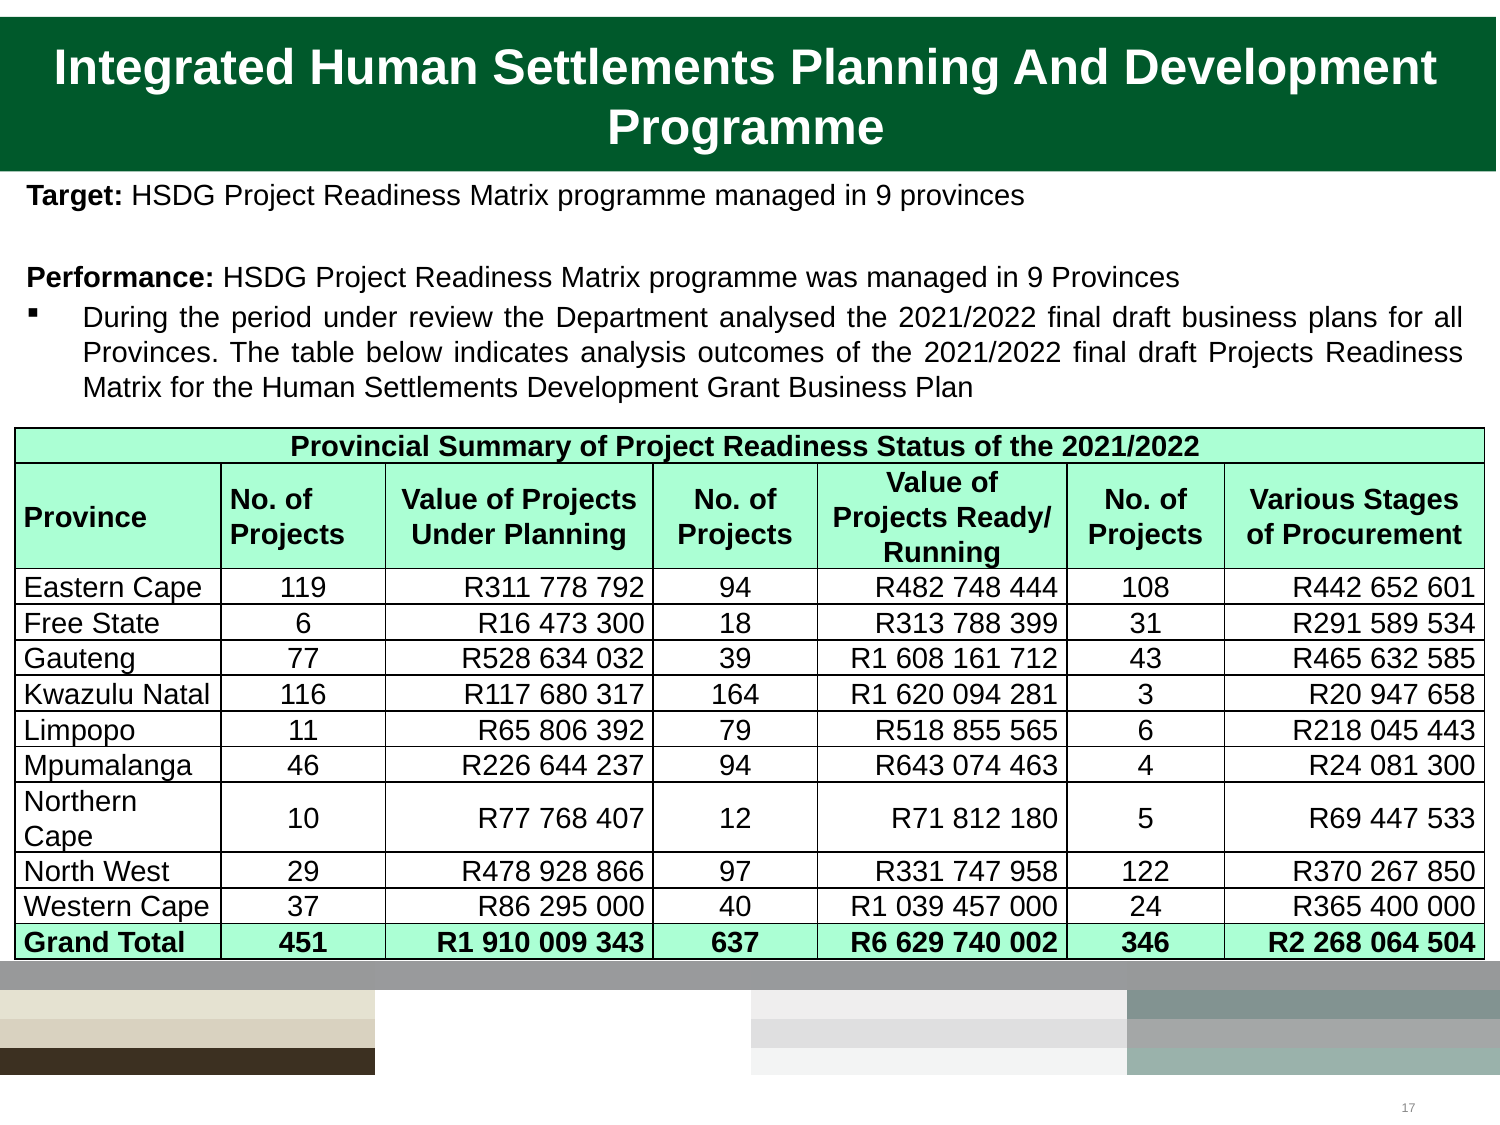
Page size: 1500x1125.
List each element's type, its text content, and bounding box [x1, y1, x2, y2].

table_cell 24 [1068, 889, 1224, 923]
table_cell R1 620 094 281 [818, 676, 1066, 710]
table_cell 46 [222, 747, 385, 781]
table_cell R1 039 457 000 [818, 889, 1066, 923]
table_cell 94 [654, 747, 817, 781]
table_header Provincial Summary of Project Readiness Status of the 2021/2022 [16, 429, 1484, 462]
table_cell R226 644 237 [386, 747, 652, 781]
table_cell Various Stages of Procurement [1225, 464, 1484, 568]
table_cell R1 910 009 343 [386, 924, 652, 958]
table_cell R69 447 533 [1225, 783, 1484, 851]
table_cell 12 [654, 783, 817, 851]
table_cell 97 [654, 853, 817, 887]
table_cell R311 778 792 [386, 569, 652, 603]
table_cell R291 589 534 [1225, 605, 1484, 639]
table_cell 637 [654, 924, 817, 958]
table_cell Northern Cape [16, 783, 220, 851]
table_cell R1 608 161 712 [818, 641, 1066, 674]
table_cell R2 268 064 504 [1225, 924, 1484, 958]
table_cell R16 473 300 [386, 605, 652, 639]
table_cell Limpopo [16, 712, 220, 746]
table_cell R117 680 317 [386, 676, 652, 710]
table_cell R478 928 866 [386, 853, 652, 887]
table_cell R218 045 443 [1225, 712, 1484, 746]
table_cell Eastern Cape [16, 569, 220, 603]
table_cell R518 855 565 [818, 712, 1066, 746]
table_cell 79 [654, 712, 817, 746]
table_cell 122 [1068, 853, 1224, 887]
table_cell 77 [222, 641, 385, 674]
title Integrated Human Settlements Planning And Development Programme [0, 16, 1496, 172]
table_cell 119 [222, 569, 385, 603]
list Target: HSDG Project Readiness Matrix programme managed in 9 provinces Performance: HSDG Project Readiness Matrix programme was managed in 9 Provinces During the period under review the Department analysed the 2021/2022 final draft business plans for all Provinces. The table below indicates analysis outcomes of the 2021/2022 final draft Projects Readiness Matrix for the Human Settlements Development Grant Business Plan [11, 168, 1481, 414]
table_cell R65 806 392 [386, 712, 652, 746]
table_cell 37 [222, 889, 385, 923]
table_cell R6 629 740 002 [818, 924, 1066, 958]
table_cell No. of Projects [1068, 464, 1224, 568]
picture [0, 961, 1500, 1075]
table_cell 94 [654, 569, 817, 603]
table_cell 346 [1068, 924, 1224, 958]
table_cell 3 [1068, 676, 1224, 710]
table_cell 31 [1068, 605, 1224, 639]
table_cell R482 748 444 [818, 569, 1066, 603]
table_cell 6 [222, 605, 385, 639]
table_cell R86 295 000 [386, 889, 652, 923]
table_cell North West [16, 853, 220, 887]
table_cell Western Cape [16, 889, 220, 923]
table_cell R71 812 180 [818, 783, 1066, 851]
table_cell 43 [1068, 641, 1224, 674]
table_cell 116 [222, 676, 385, 710]
table_cell 6 [1068, 712, 1224, 746]
table_cell 4 [1068, 747, 1224, 781]
table_cell Province [16, 464, 220, 568]
table_cell 40 [654, 889, 817, 923]
table_cell R313 788 399 [818, 605, 1066, 639]
table_cell R331 747 958 [818, 853, 1066, 887]
table_cell R442 652 601 [1225, 569, 1484, 603]
table_cell Kwazulu Natal [16, 676, 220, 710]
table_cell Free State [16, 605, 220, 639]
table_cell R370 267 850 [1225, 853, 1484, 887]
table_cell Value of Projects Ready/ Running [818, 464, 1066, 568]
slide_number 17 [1112, 1077, 1431, 1125]
table_cell 108 [1068, 569, 1224, 603]
table_cell 164 [654, 676, 817, 710]
table_cell 10 [222, 783, 385, 851]
table_cell 39 [654, 641, 817, 674]
table_cell 29 [222, 853, 385, 887]
table_cell No. of Projects [222, 464, 385, 568]
table_cell R20 947 658 [1225, 676, 1484, 710]
table_cell Grand Total [16, 924, 220, 958]
table_cell Gauteng [16, 641, 220, 674]
table_cell R24 081 300 [1225, 747, 1484, 781]
table_cell 451 [222, 924, 385, 958]
table_cell No. of Projects [654, 464, 817, 568]
table_cell R643 074 463 [818, 747, 1066, 781]
table_cell R465 632 585 [1225, 641, 1484, 674]
table_cell Value of Projects Under Planning [386, 464, 652, 568]
table_cell 18 [654, 605, 817, 639]
table_cell 5 [1068, 783, 1224, 851]
table_cell 11 [222, 712, 385, 746]
table_cell R365 400 000 [1225, 889, 1484, 923]
table_cell R77 768 407 [386, 783, 652, 851]
table_cell Mpumalanga [16, 747, 220, 781]
table_cell R528 634 032 [386, 641, 652, 674]
